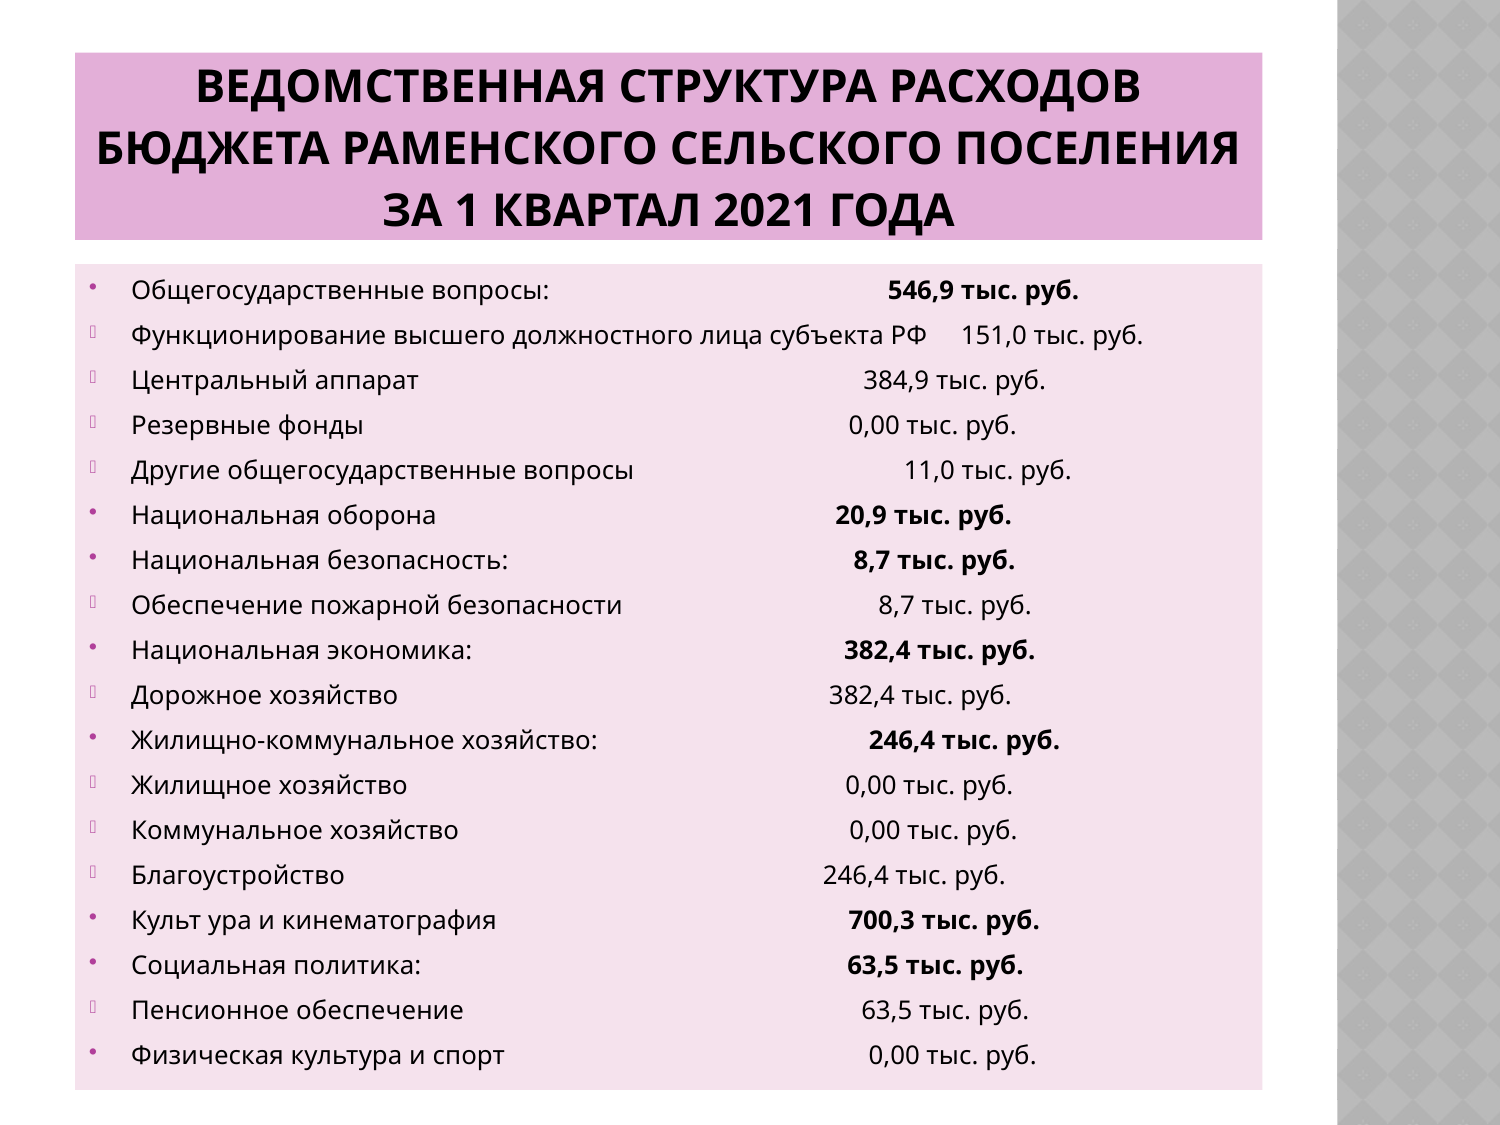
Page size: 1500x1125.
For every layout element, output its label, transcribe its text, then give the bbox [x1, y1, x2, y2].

list Общегосударственные вопросы: 546,9 тыс. руб. Функционирование высшего должностного лица субъекта РФ 151,0 тыс. руб. Центральный аппарат 384,9 тыс. руб. Резервные фонды 0,00 тыс. руб. Другие общегосударственные вопросы 11,0 тыс. руб. Национальная оборона 20,9 тыс. руб. Национальная безопасность: 8,7 тыс. руб. Обеспечение пожарной безопасности 8,7 тыс. руб. Национальная экономика: 382,4 тыс. руб. Дорожное хозяйство 382,4 тыс. руб. Жилищно-коммунальное хозяйство: 246,4 тыс. руб. Жилищное хозяйство 0,00 тыс. руб. Коммунальное хозяйство 0,00 тыс. руб. Благоустройство 246,4 тыс. руб. Культ ура и кинематография 700,3 тыс. руб. Социальная политика: 63,5 тыс. руб. Пенсионное обеспечение 63,5 тыс. руб. Физическая культура и спорт 0,00 тыс. руб. [75, 264, 1263, 1090]
title Ведомственная структура расходов бюджета Раменского сельского поселения за 1 квартал 2021 года [75, 52, 1263, 240]
